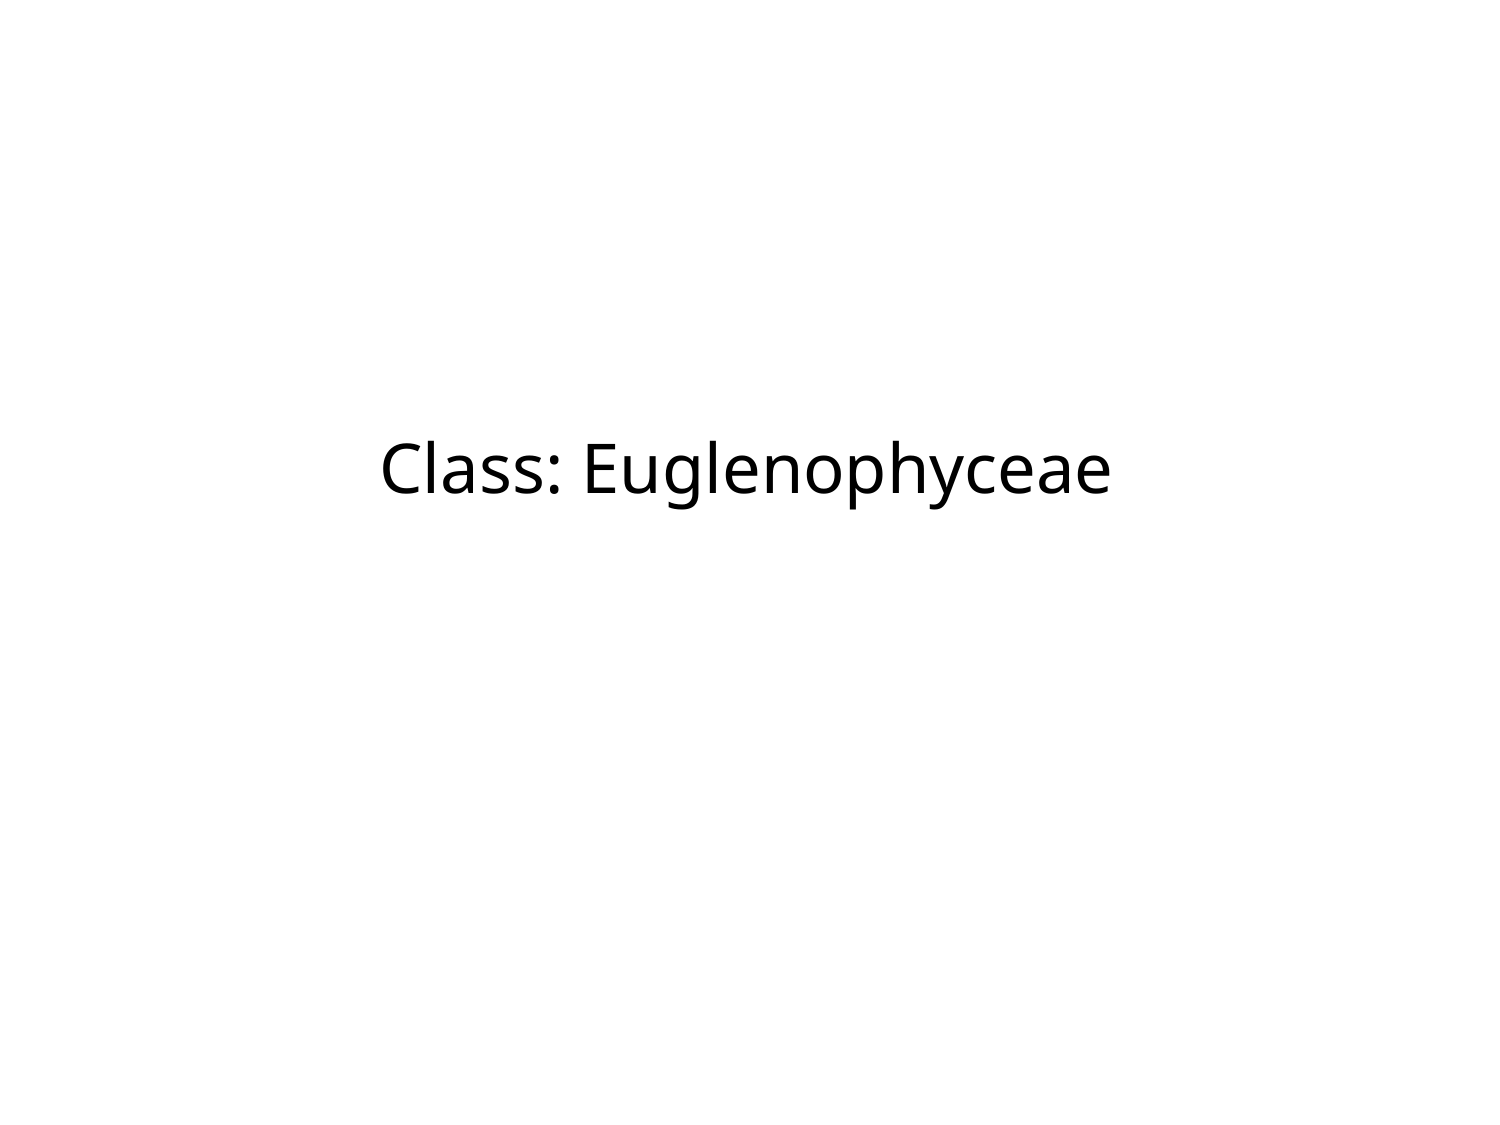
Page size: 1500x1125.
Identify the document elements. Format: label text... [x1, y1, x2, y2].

title Class: Euglenophyceae [99, 363, 1394, 581]
